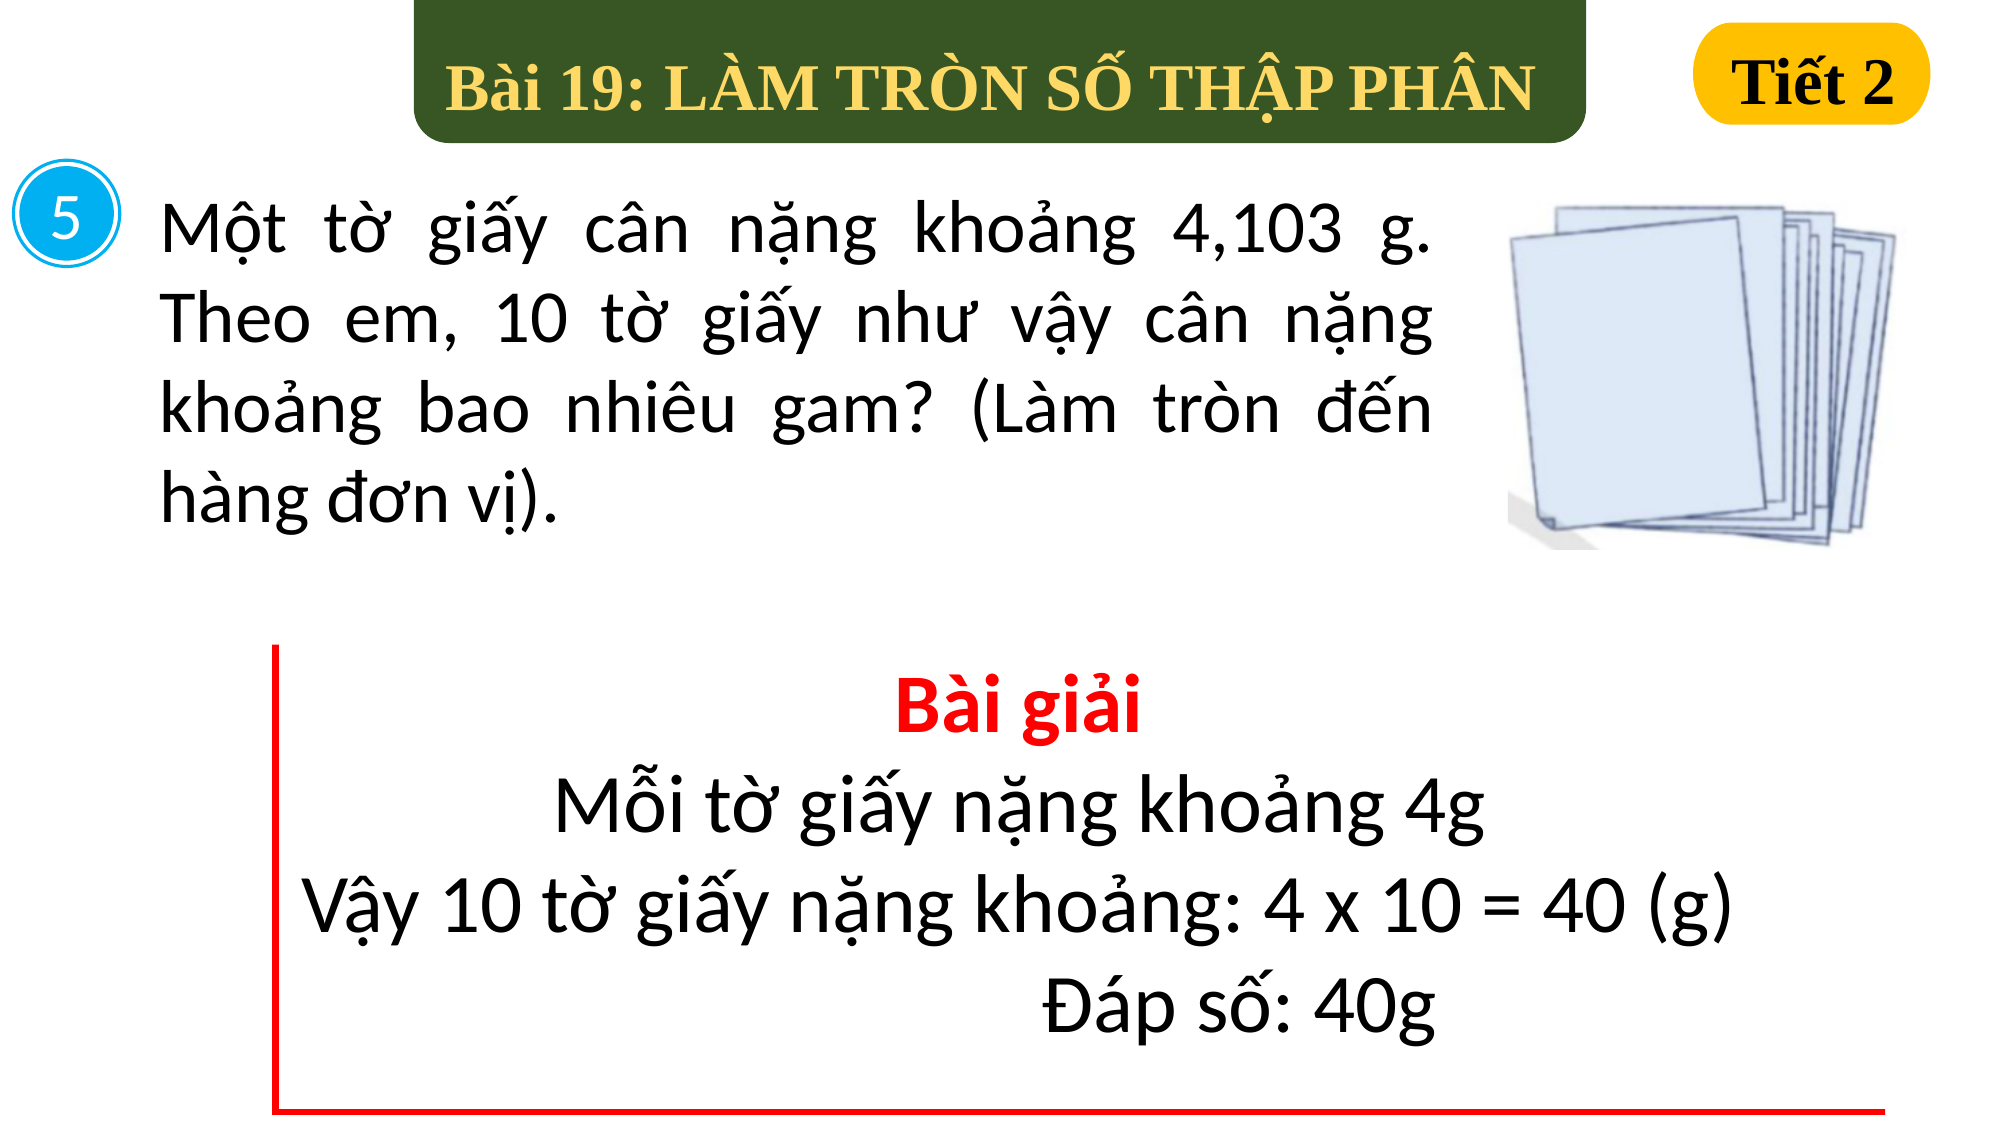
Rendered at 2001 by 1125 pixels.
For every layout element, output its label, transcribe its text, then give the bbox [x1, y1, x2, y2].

text_box Bài 19: LÀM TRÒN SỐ THẬP PHÂN [413, 24, 1587, 131]
picture [1507, 138, 1931, 550]
text_box Một tờ giấy cân nặng khoảng 4,103 g. Theo em, 10 tờ giấy như vậy cân nặng khoảng bao nhiêu gam? (Làm tròn đến hàng đơn vị). [144, 170, 1450, 546]
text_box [13, 160, 120, 267]
text_box [1691, 48, 1697, 100]
text_box [421, 131, 1579, 145]
text_box [412, 0, 1588, 112]
text_box [1709, 21, 1914, 30]
text_box Bài giải Mỗi tờ giấy nặng khoảng 4g Vậy 10 tờ giấy nặng khoảng: 4 x 10 = 40 (g) Đáp số: 40g [223, 604, 1815, 1093]
text_box Tiết 2 [1697, 30, 1931, 126]
